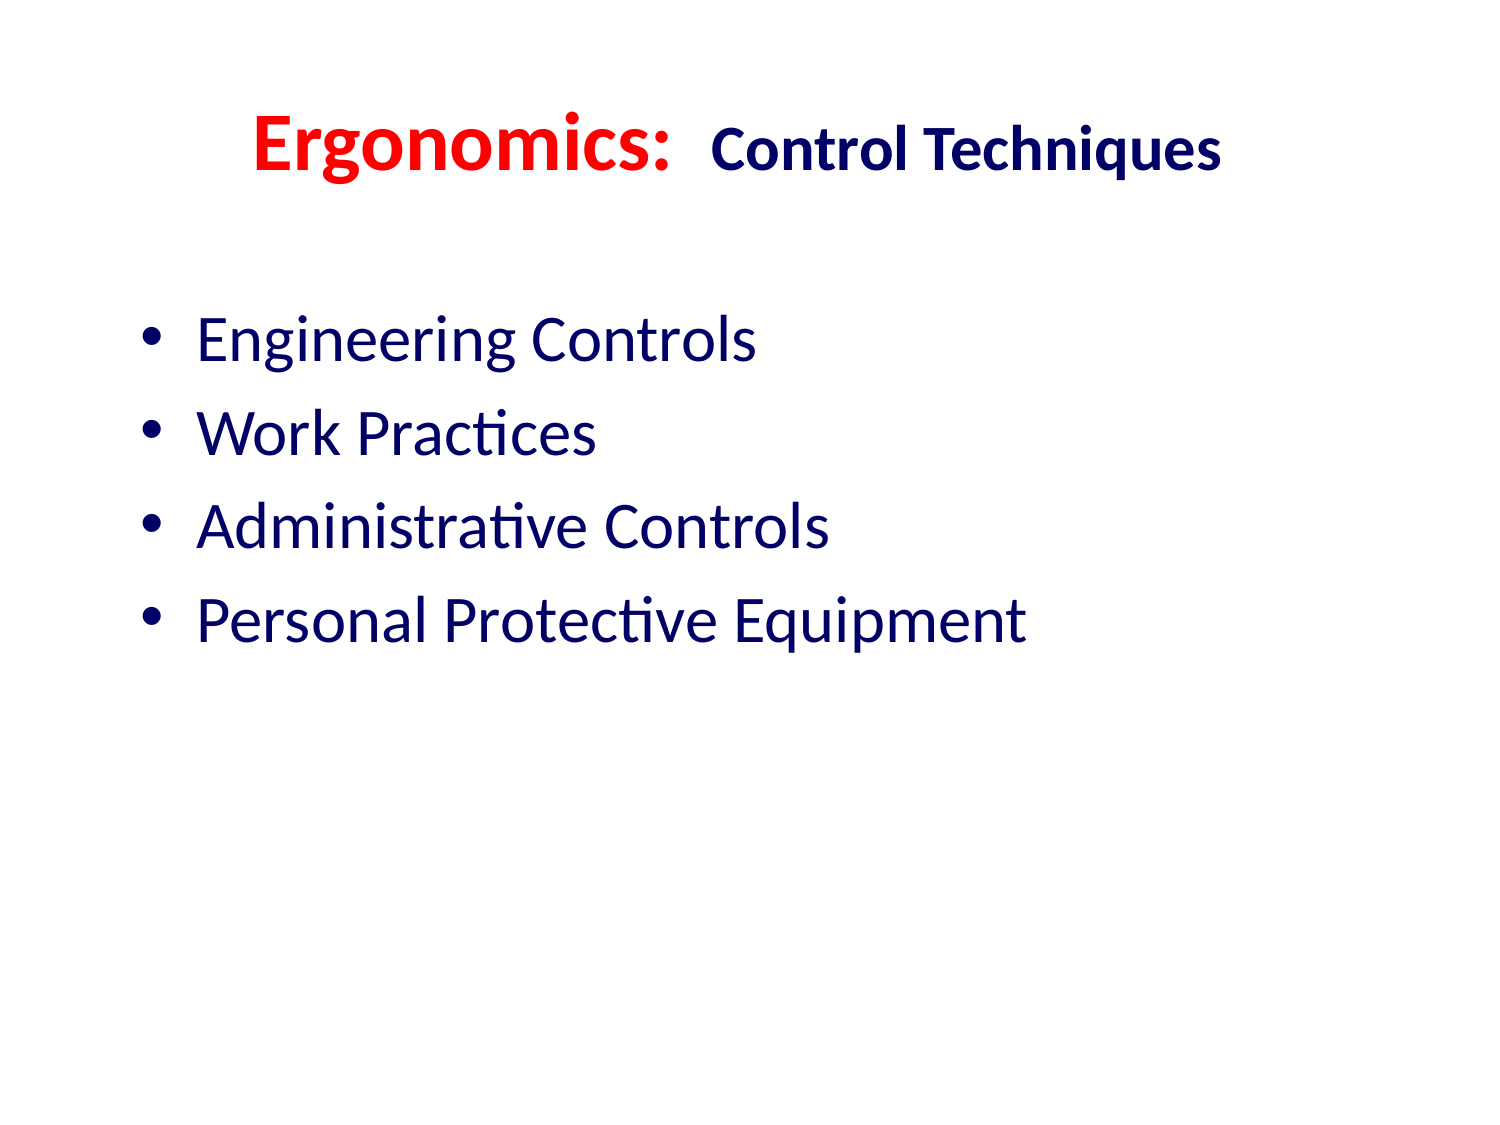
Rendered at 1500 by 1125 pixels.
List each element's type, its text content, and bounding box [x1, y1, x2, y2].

list Engineering Controls Work Practices Administrative Controls Personal Protective Equipment [125, 287, 1388, 1013]
title Ergonomics: Control Techniques [99, 50, 1375, 225]
